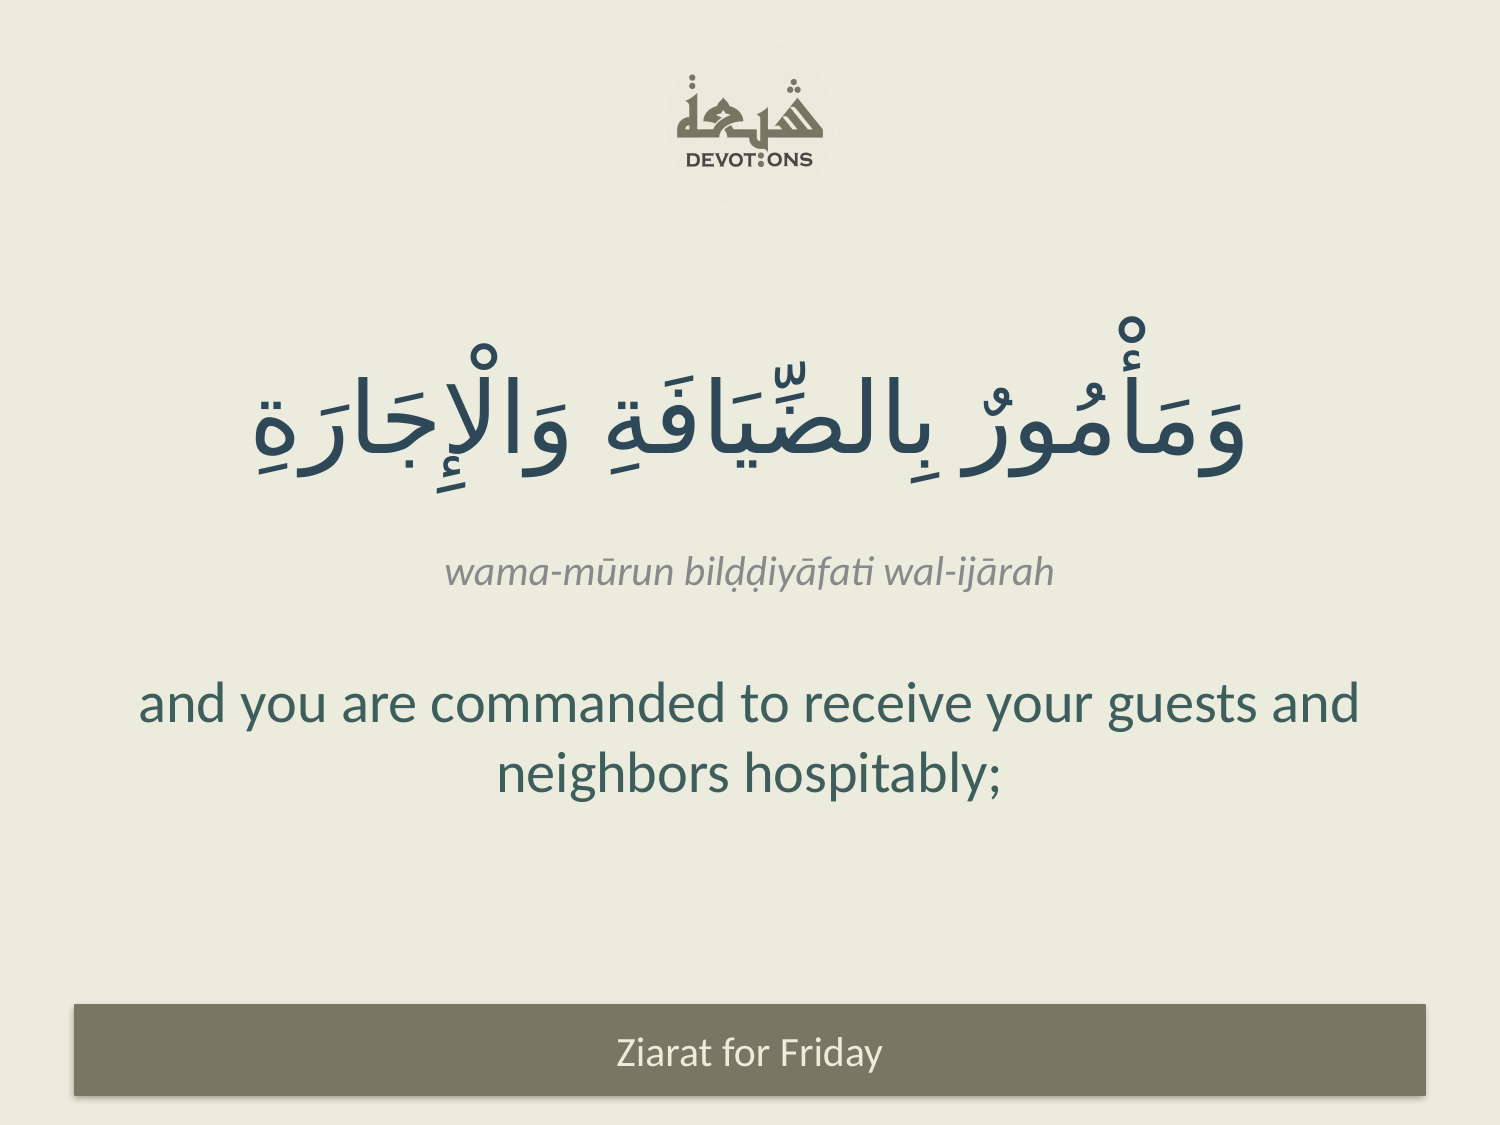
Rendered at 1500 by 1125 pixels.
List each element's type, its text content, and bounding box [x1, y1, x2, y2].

text_box [74, 1004, 1426, 1096]
text_box Ziarat for Friday [601, 1017, 899, 1083]
picture [656, 29, 844, 218]
text_box وَمَأْمُورٌ بِالضِّيَافَةِ وَالْإِجَارَةِ wama-mūrun bilḍḍiyāfati wal-ijārah and you are commanded to receive your guests and neighbors hospitably; [74, 346, 1425, 811]
